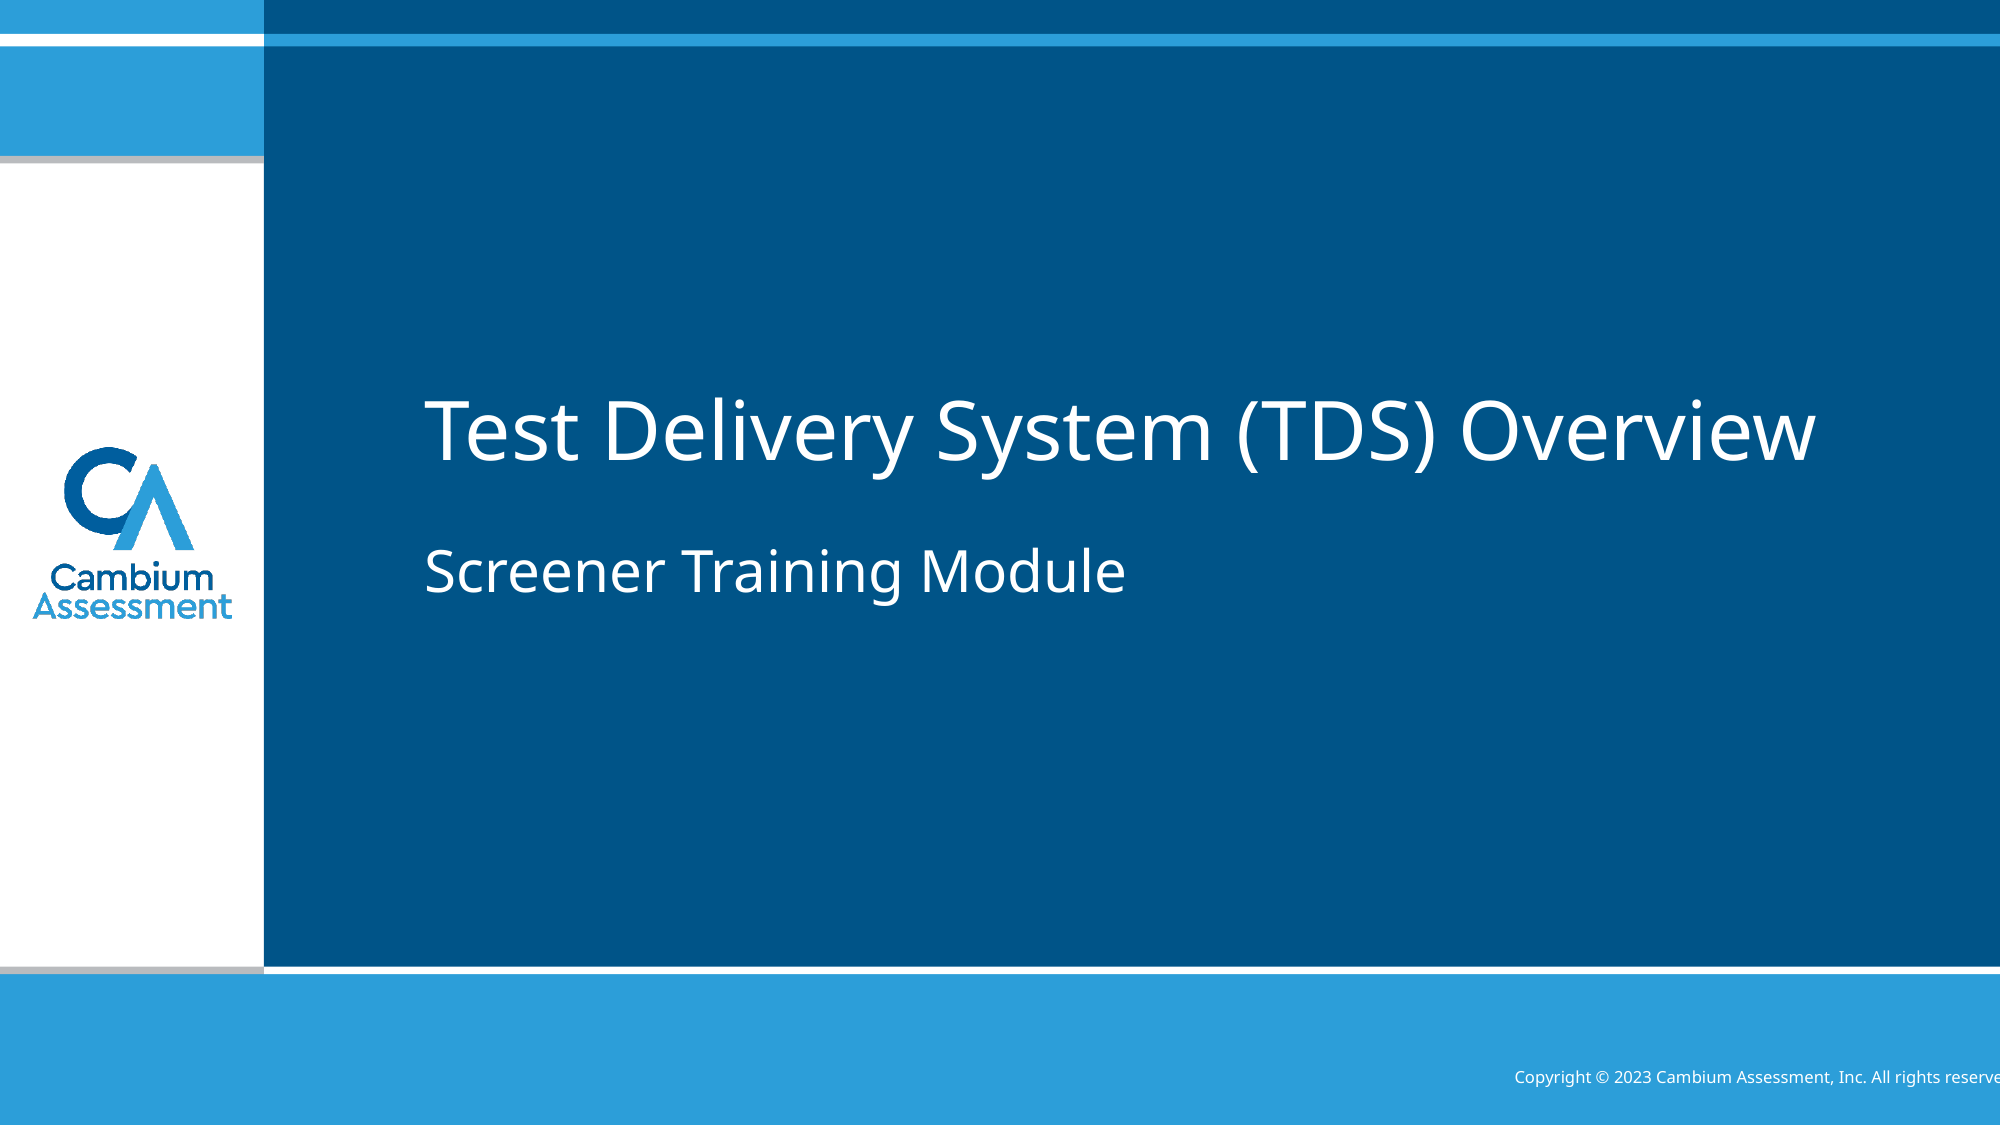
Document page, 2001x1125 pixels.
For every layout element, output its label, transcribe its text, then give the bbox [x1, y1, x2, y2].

title Test Delivery System (TDS) Overview [424, 378, 1916, 563]
subtitle Screener Training Module [424, 520, 1826, 605]
picture [32, 447, 232, 619]
text_box Copyright © 2023 Cambium Assessment, Inc. All rights reserved. [1499, 1059, 2000, 1095]
